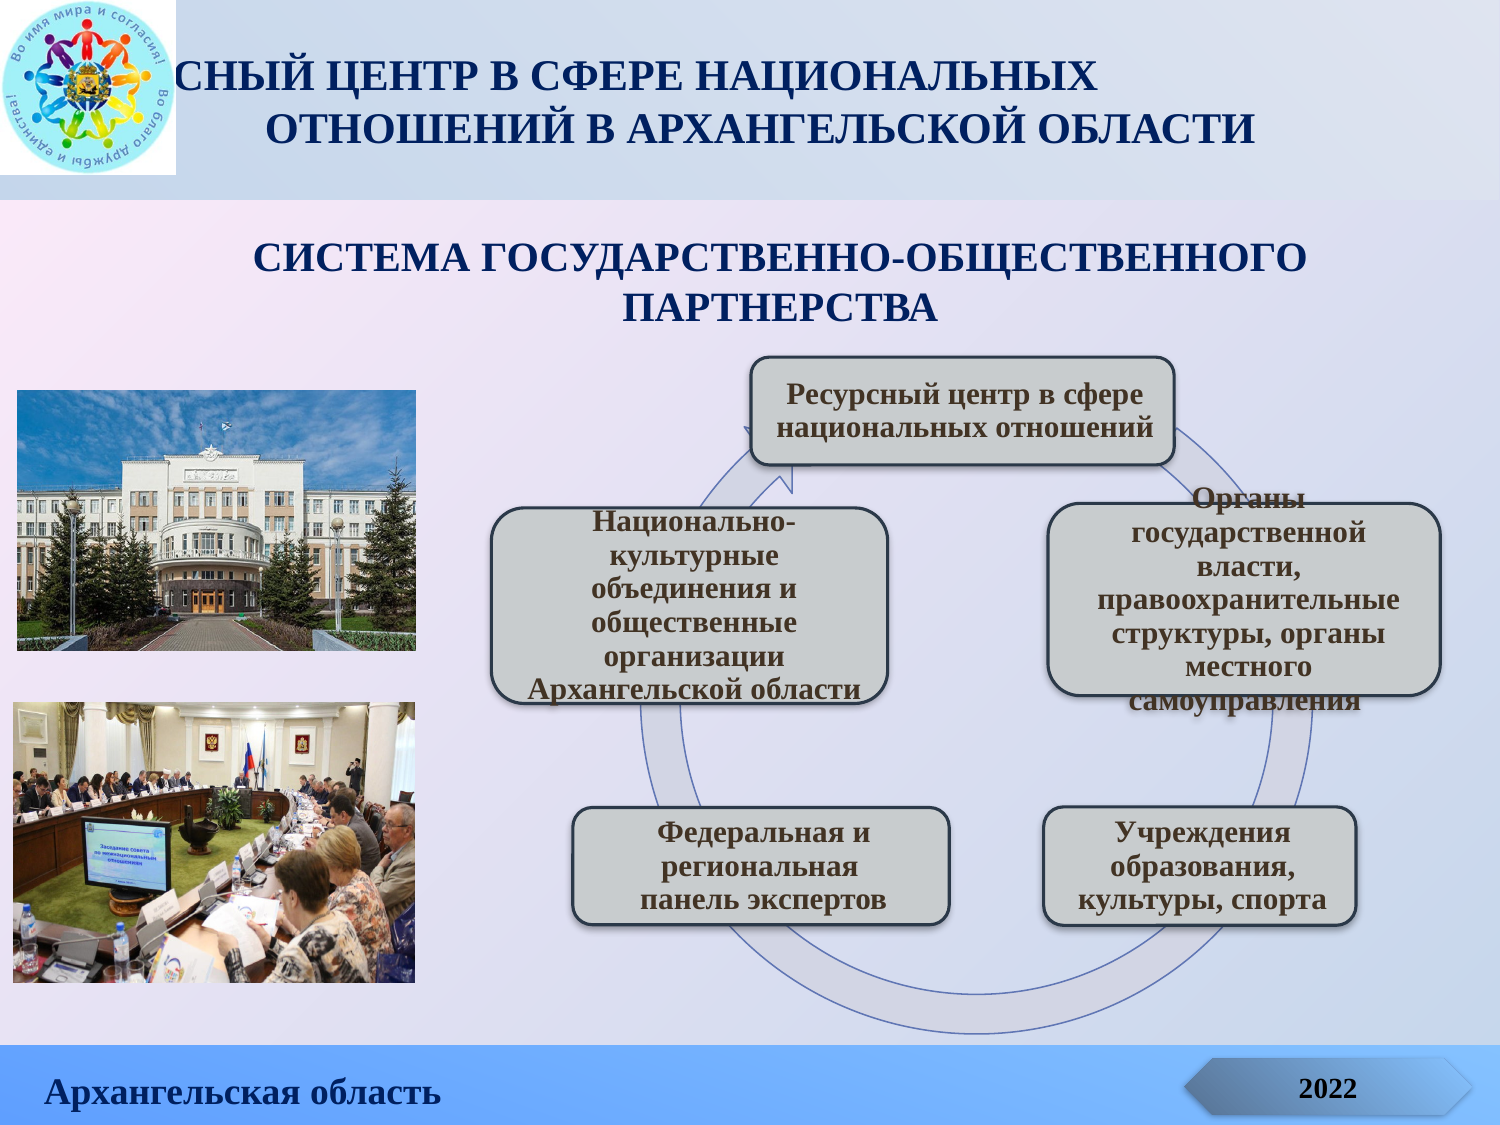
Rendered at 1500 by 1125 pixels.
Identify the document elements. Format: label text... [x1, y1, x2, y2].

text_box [409, 245, 1466, 964]
picture [13, 701, 415, 983]
picture [0, 0, 176, 176]
text_box 2022 [1183, 1057, 1473, 1116]
picture [16, 390, 417, 652]
text_box Система государственно-общественного партнерства [128, 222, 1432, 338]
text_box РЕСУРСНЫЙ ЦЕНТР В СФЕРЕ НАЦИОНАЛЬНЫХ ОТНОШЕНИЙ В АРХАНГЕЛЬСКОЙ ОБЛАСТИ [0, 0, 1500, 201]
text_box Архангельская область [0, 1043, 1500, 1125]
